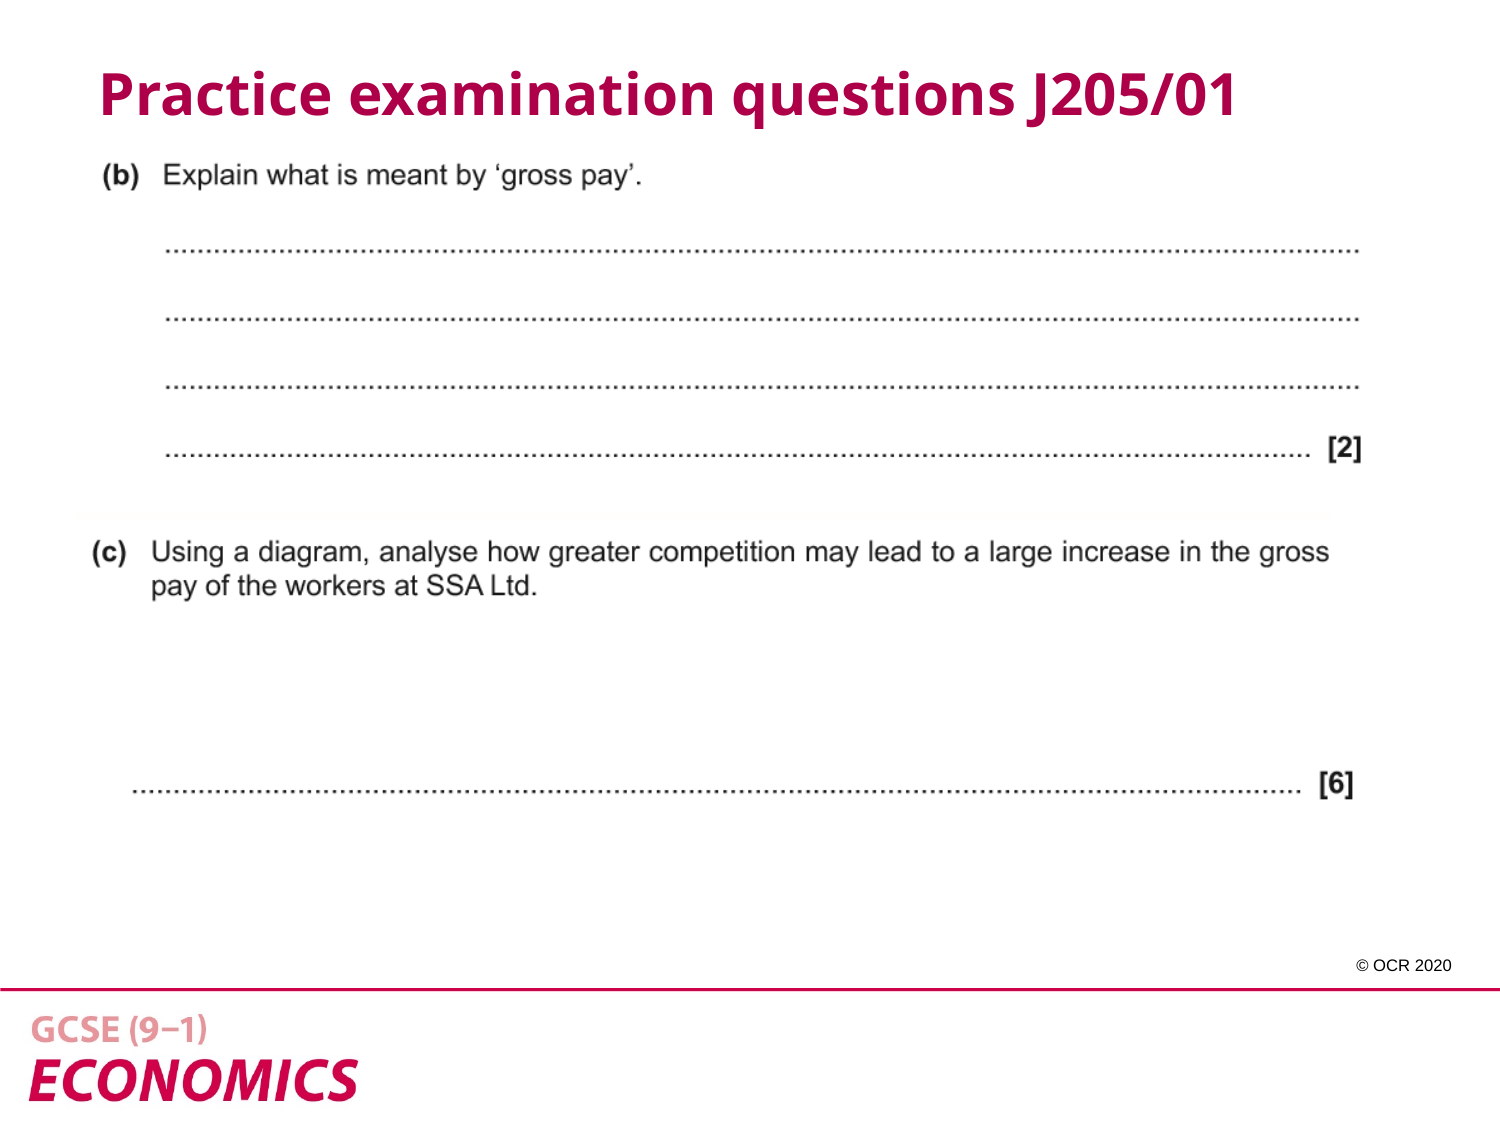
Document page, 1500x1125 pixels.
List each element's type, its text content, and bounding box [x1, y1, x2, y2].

picture [0, 988, 1500, 1125]
picture [76, 511, 1357, 658]
picture [76, 138, 1382, 492]
picture [105, 756, 1382, 814]
title Practice examination questions J205/01 [83, 33, 1375, 137]
